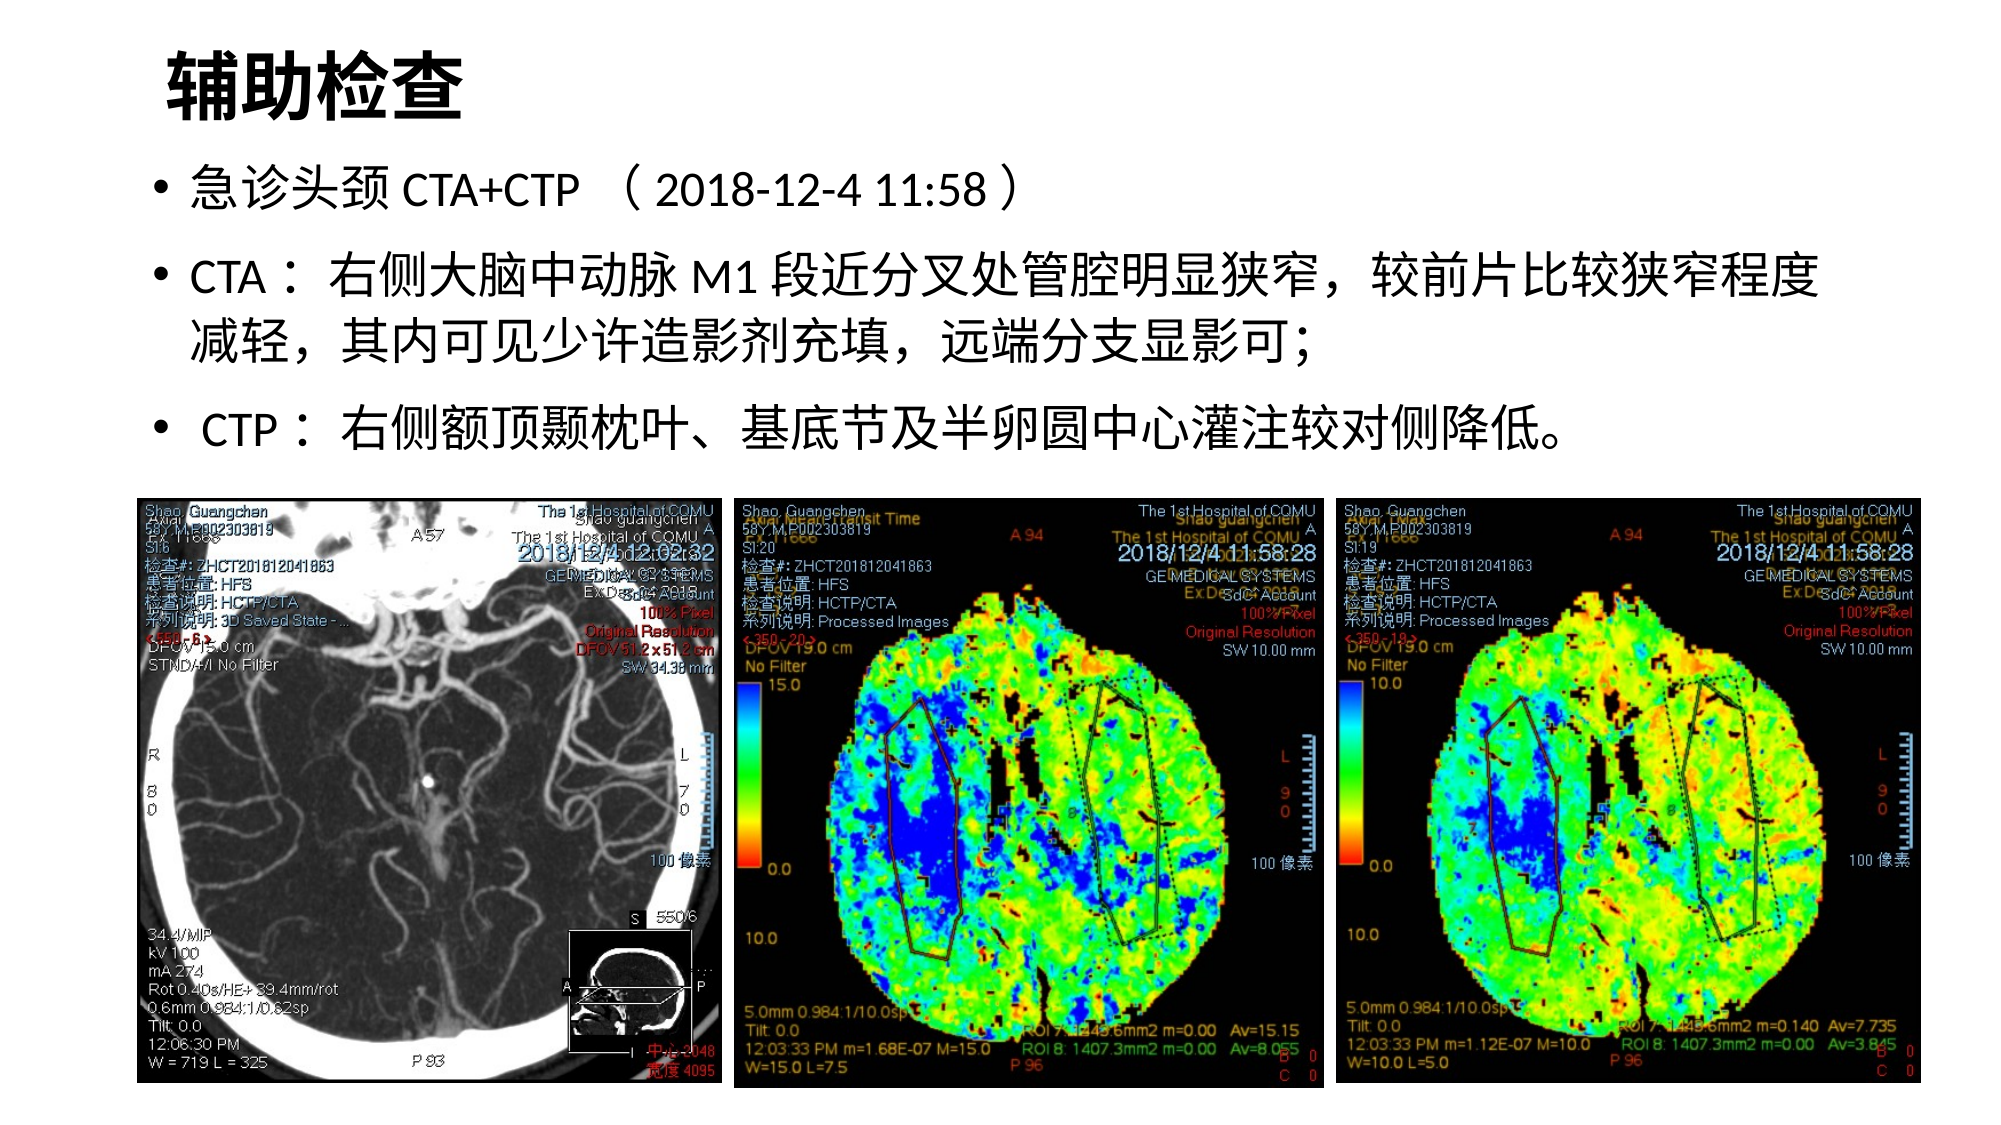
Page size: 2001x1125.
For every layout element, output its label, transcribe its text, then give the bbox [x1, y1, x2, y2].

picture [1336, 498, 1921, 1083]
picture [734, 498, 1324, 1088]
list 急诊头颈CTA+CTP（2018-12-4 11:58） CTA：右侧大脑中动脉M1段近分叉处管腔明显狭窄，较前片比较狭窄程度减轻，其内可见少许造影剂充填，远端分支显影可； CTP：右侧额顶颞枕叶、基底节及半卵圆中心灌注较对侧降低。 [137, 143, 1863, 1014]
title 辅助检查 [150, 16, 1876, 165]
picture [137, 498, 722, 1083]
